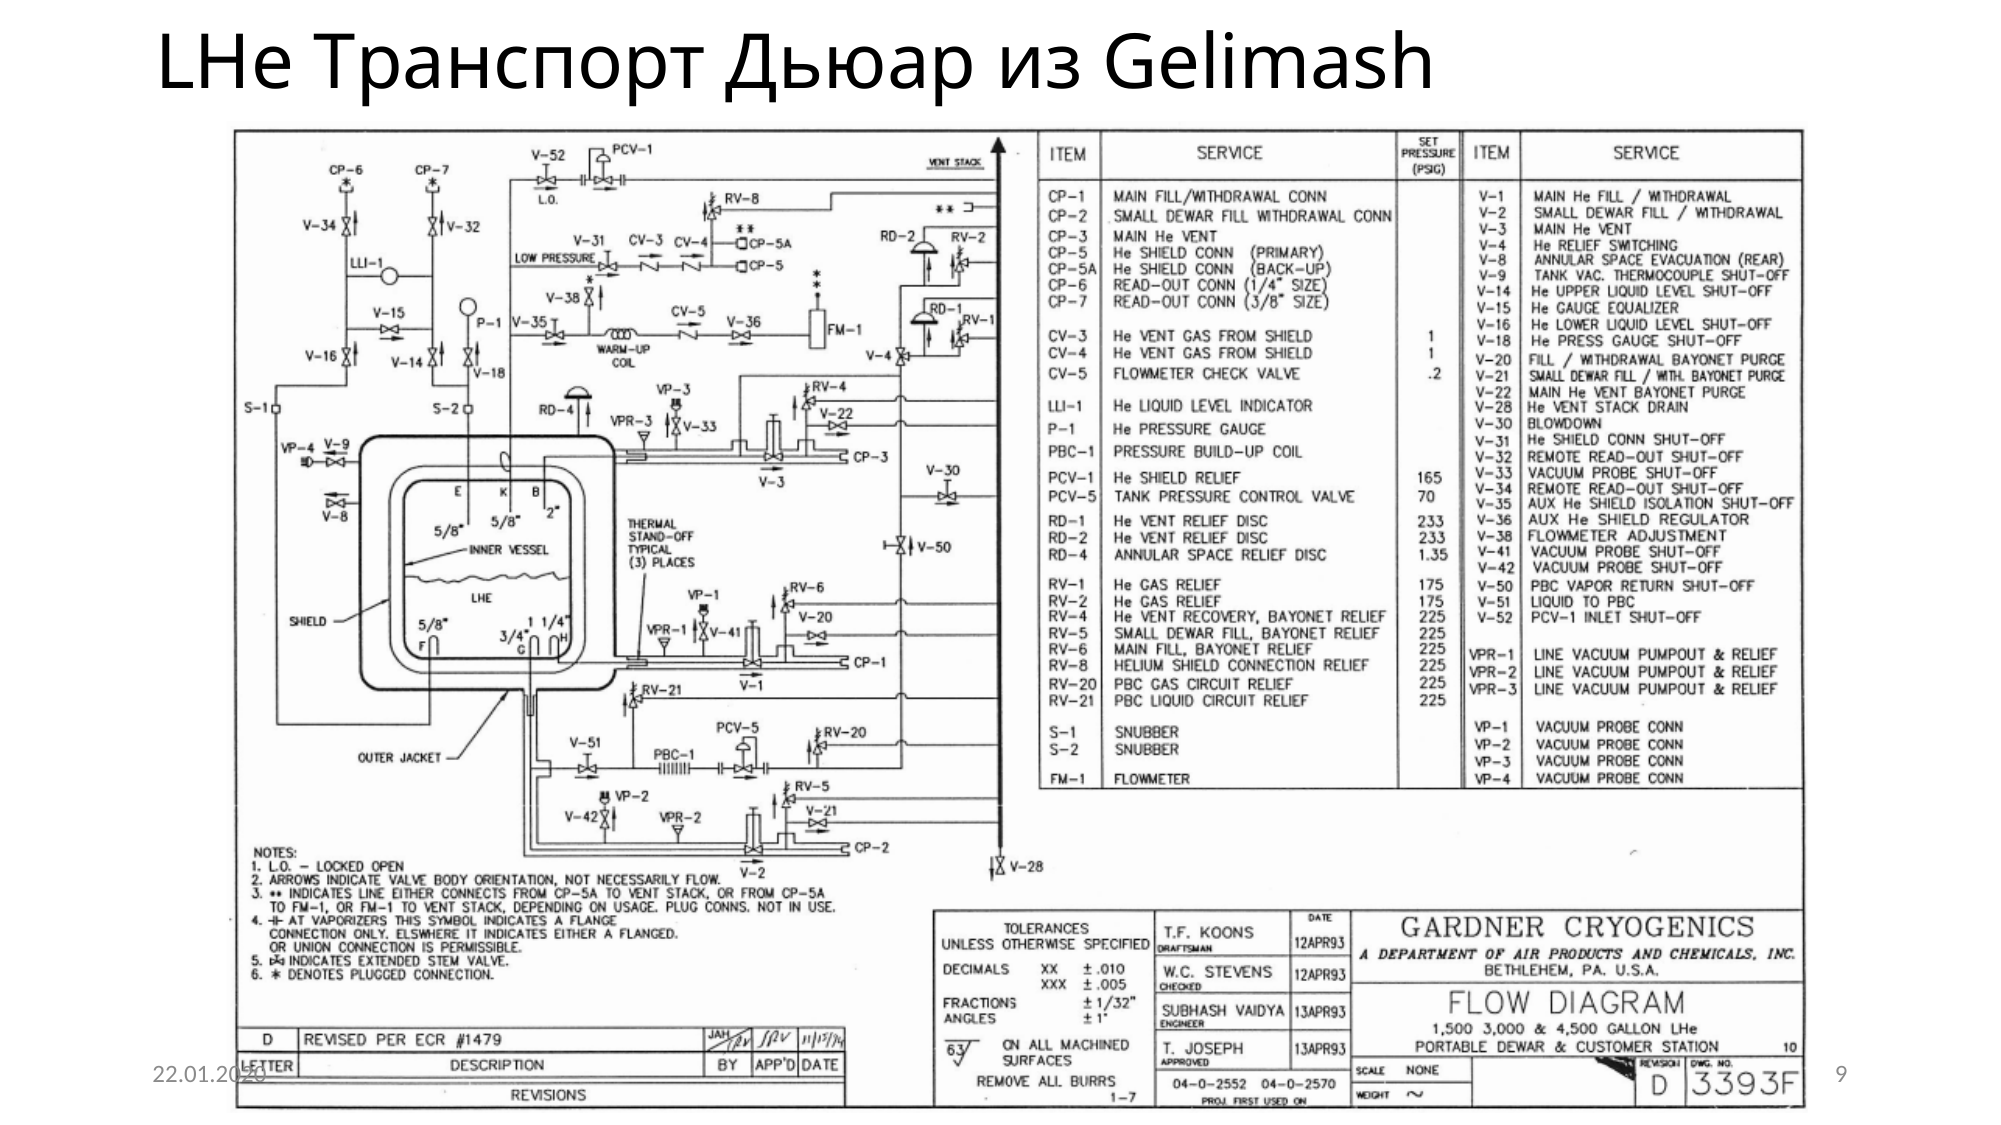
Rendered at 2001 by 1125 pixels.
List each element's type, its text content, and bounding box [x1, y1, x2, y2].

picture [226, 121, 1808, 1113]
title LHe Tранспорт Дьюар из Gelimash [140, 15, 1866, 113]
slide_number 9 [1808, 1042, 1863, 1103]
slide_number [137, 1042, 226, 1103]
